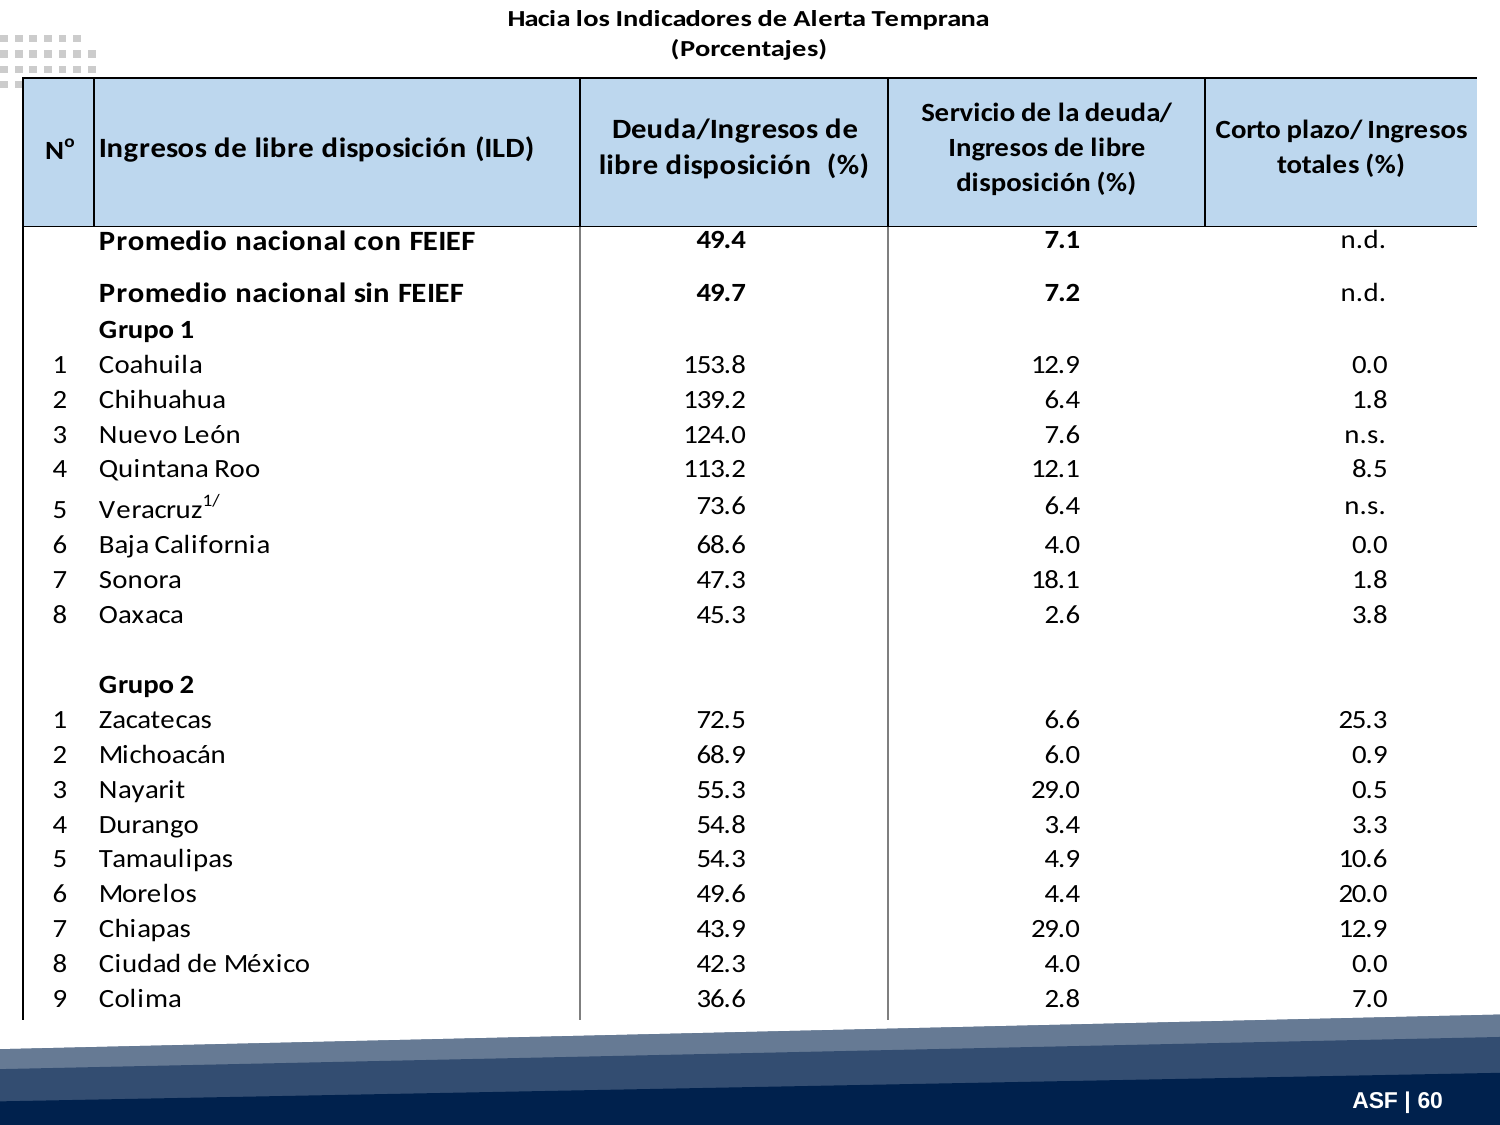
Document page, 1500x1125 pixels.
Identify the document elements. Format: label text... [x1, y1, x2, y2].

slide_number ASF | 60 [1337, 1078, 1489, 1125]
picture [21, 76, 1482, 1024]
picture [29, 8, 1470, 71]
